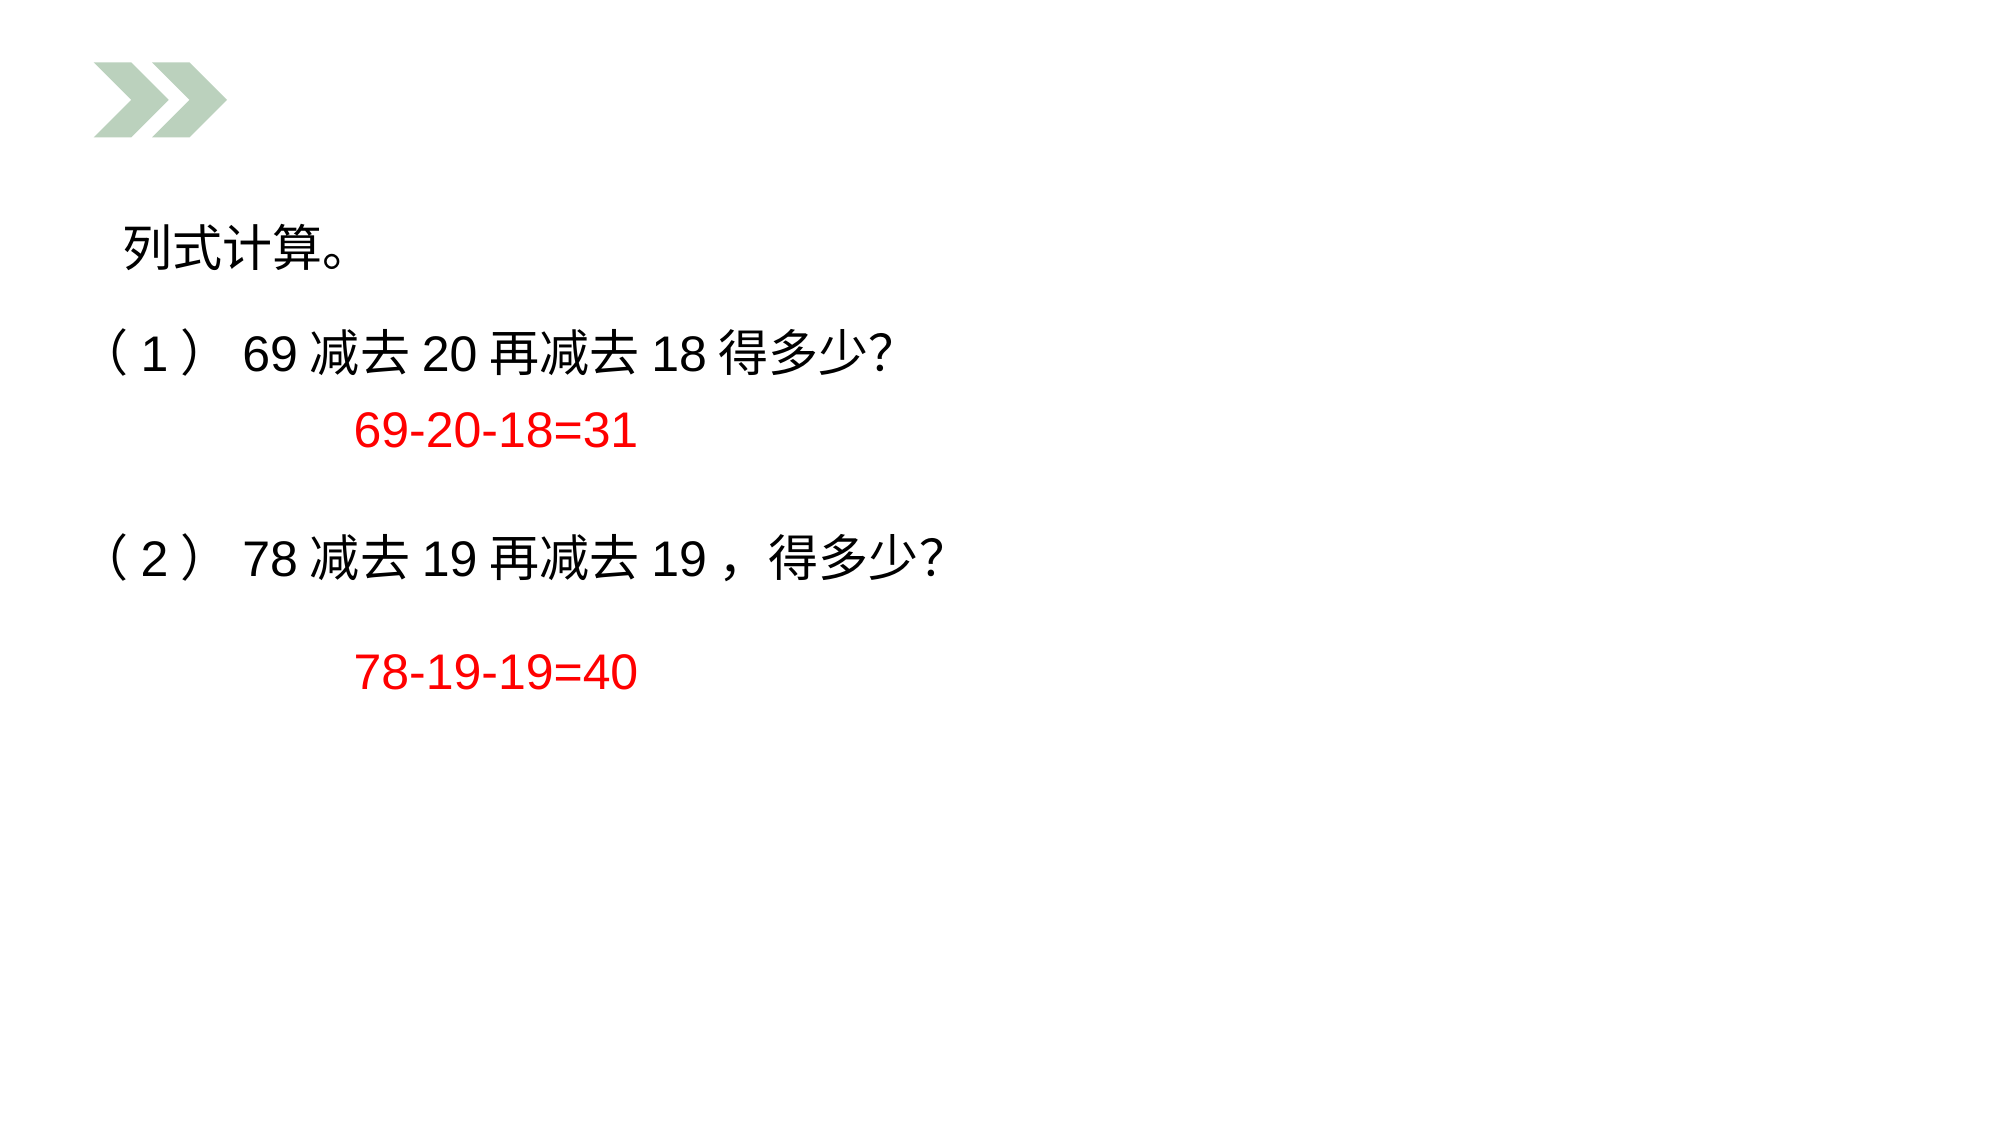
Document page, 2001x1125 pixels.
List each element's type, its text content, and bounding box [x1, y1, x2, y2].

text_box 列式计算。 [108, 208, 1372, 284]
text_box 78-19-19=40 [338, 631, 654, 707]
text_box （1）69减去20再减去18得多少？ [63, 284, 1328, 390]
text_box 69-20-18=31 [338, 390, 654, 466]
text_box （2）78减去19再减去19，得多少？ [63, 489, 1328, 595]
